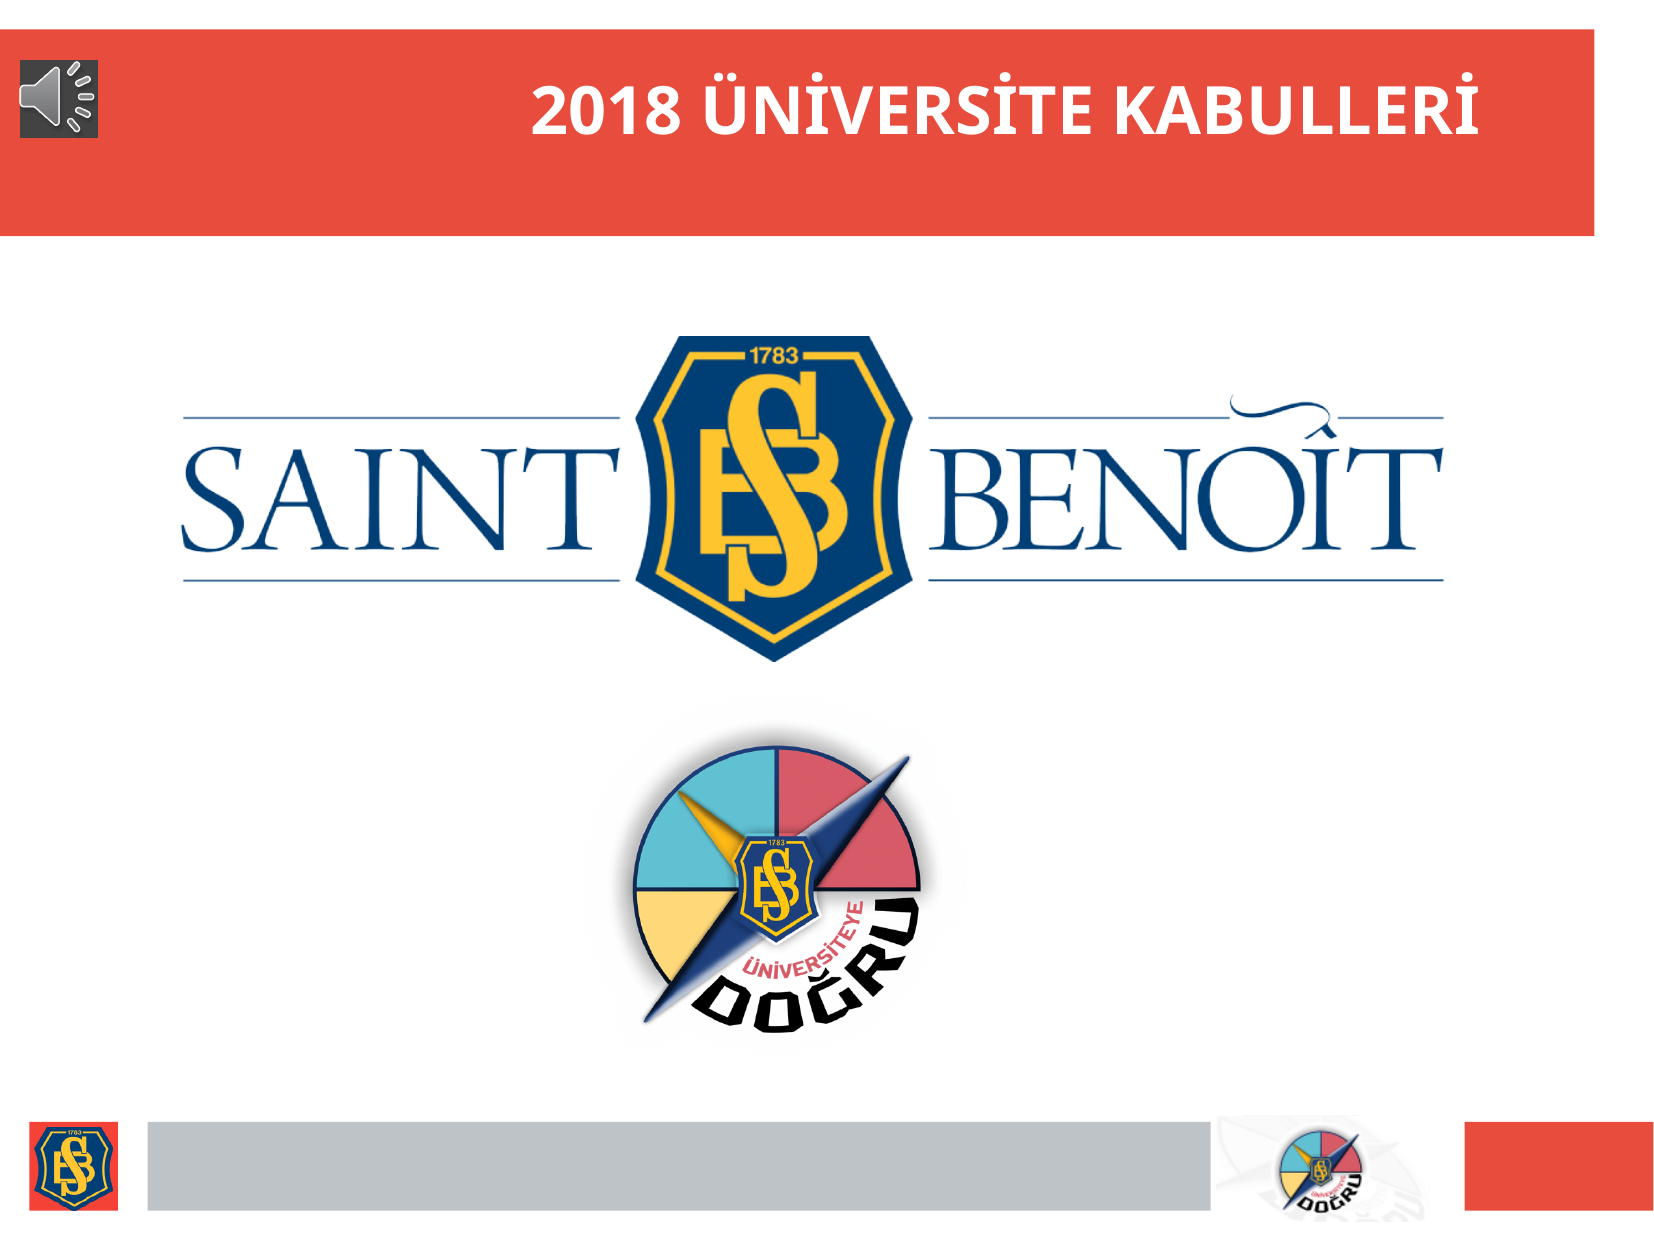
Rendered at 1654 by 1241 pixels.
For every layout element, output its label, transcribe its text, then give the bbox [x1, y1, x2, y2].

picture [176, 336, 1450, 662]
picture [578, 690, 972, 1062]
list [18, 58, 100, 140]
picture [34, 1127, 113, 1211]
picture [1216, 1115, 1431, 1223]
title 2018 ÜNİVERSİTE KABULLERİ [59, 59, 1595, 148]
